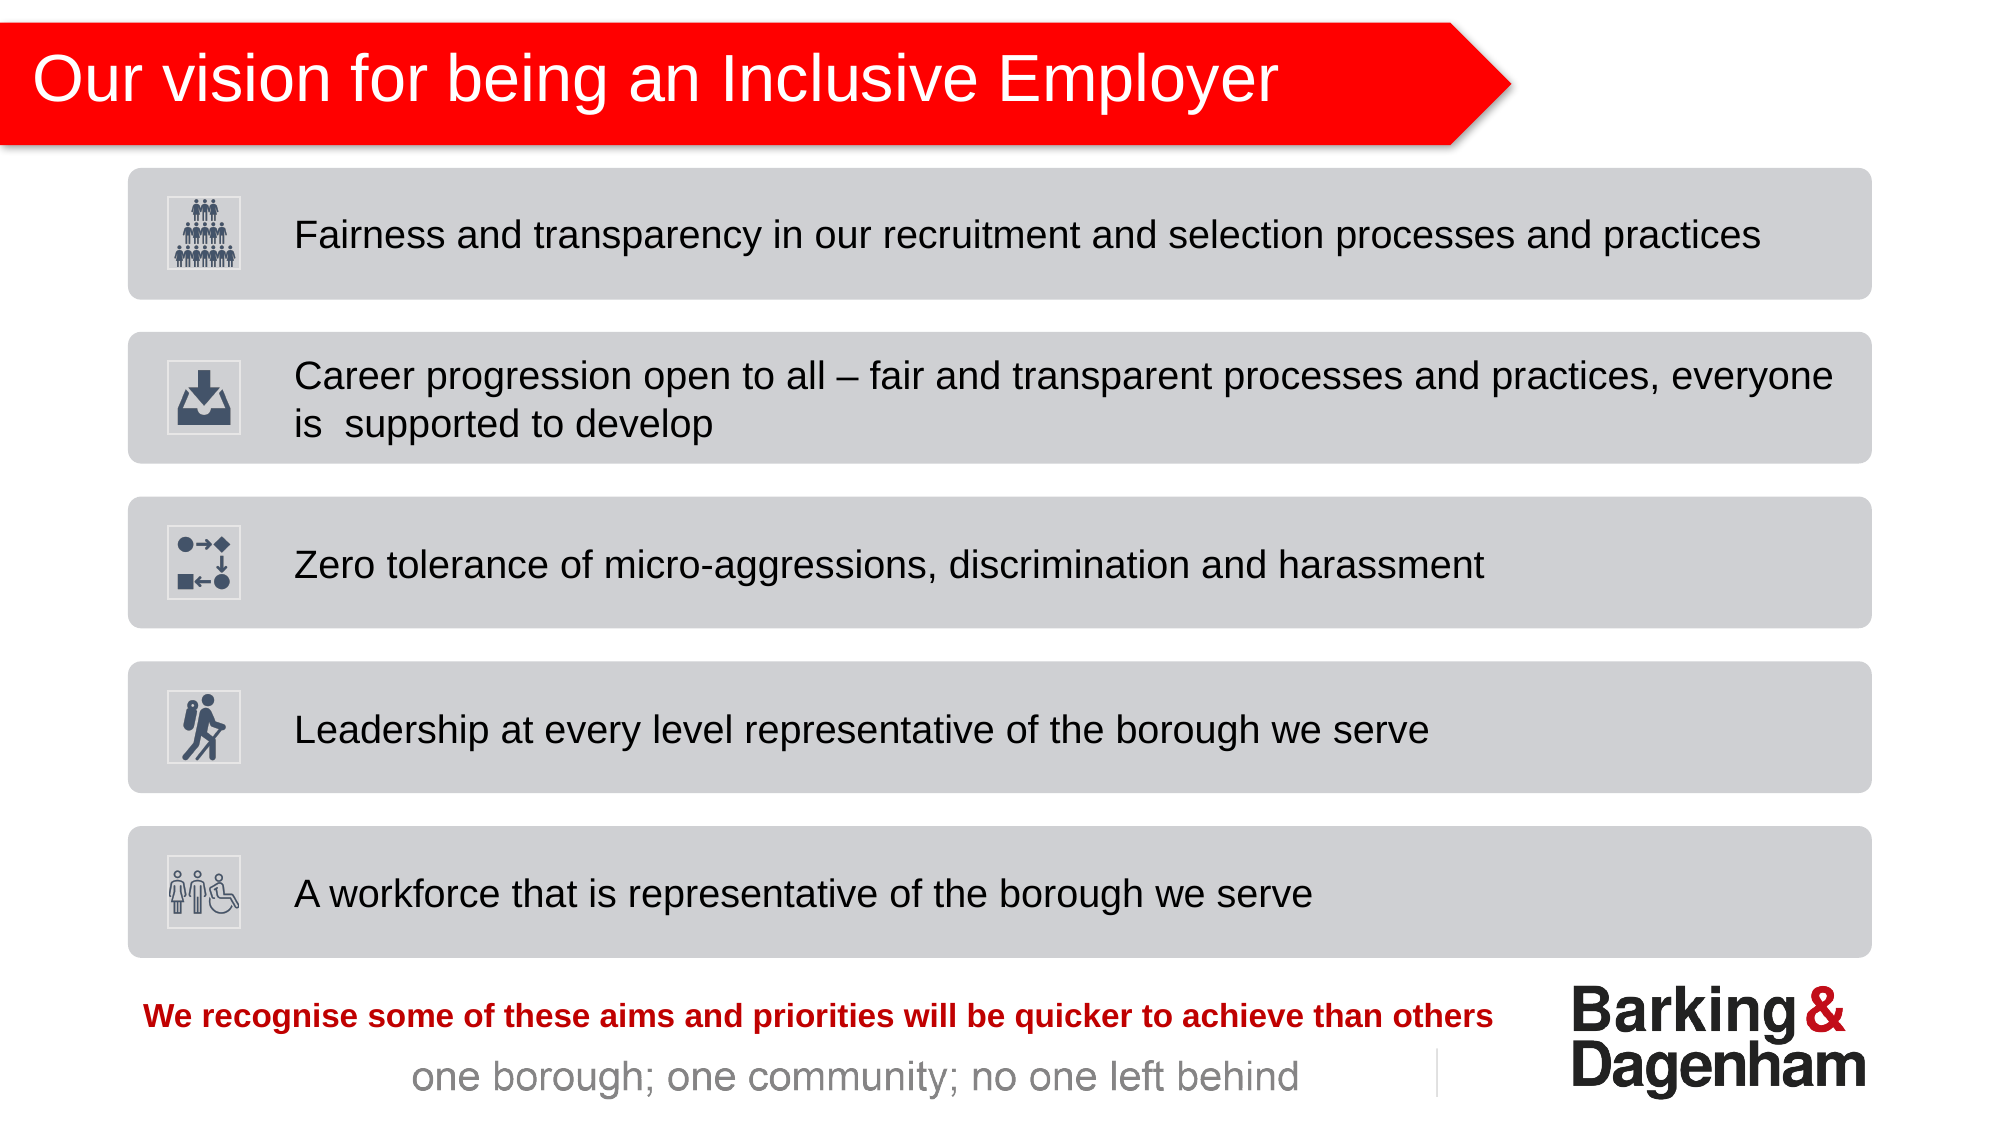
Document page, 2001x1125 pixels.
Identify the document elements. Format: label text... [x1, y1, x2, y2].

title Our vision for being an Inclusive Employer [17, 63, 2000, 167]
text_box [127, 166, 1872, 959]
picture [56, 955, 1949, 1125]
text_box We recognise some of these aims and priorities will be quicker to achieve than others [128, 959, 1556, 1041]
